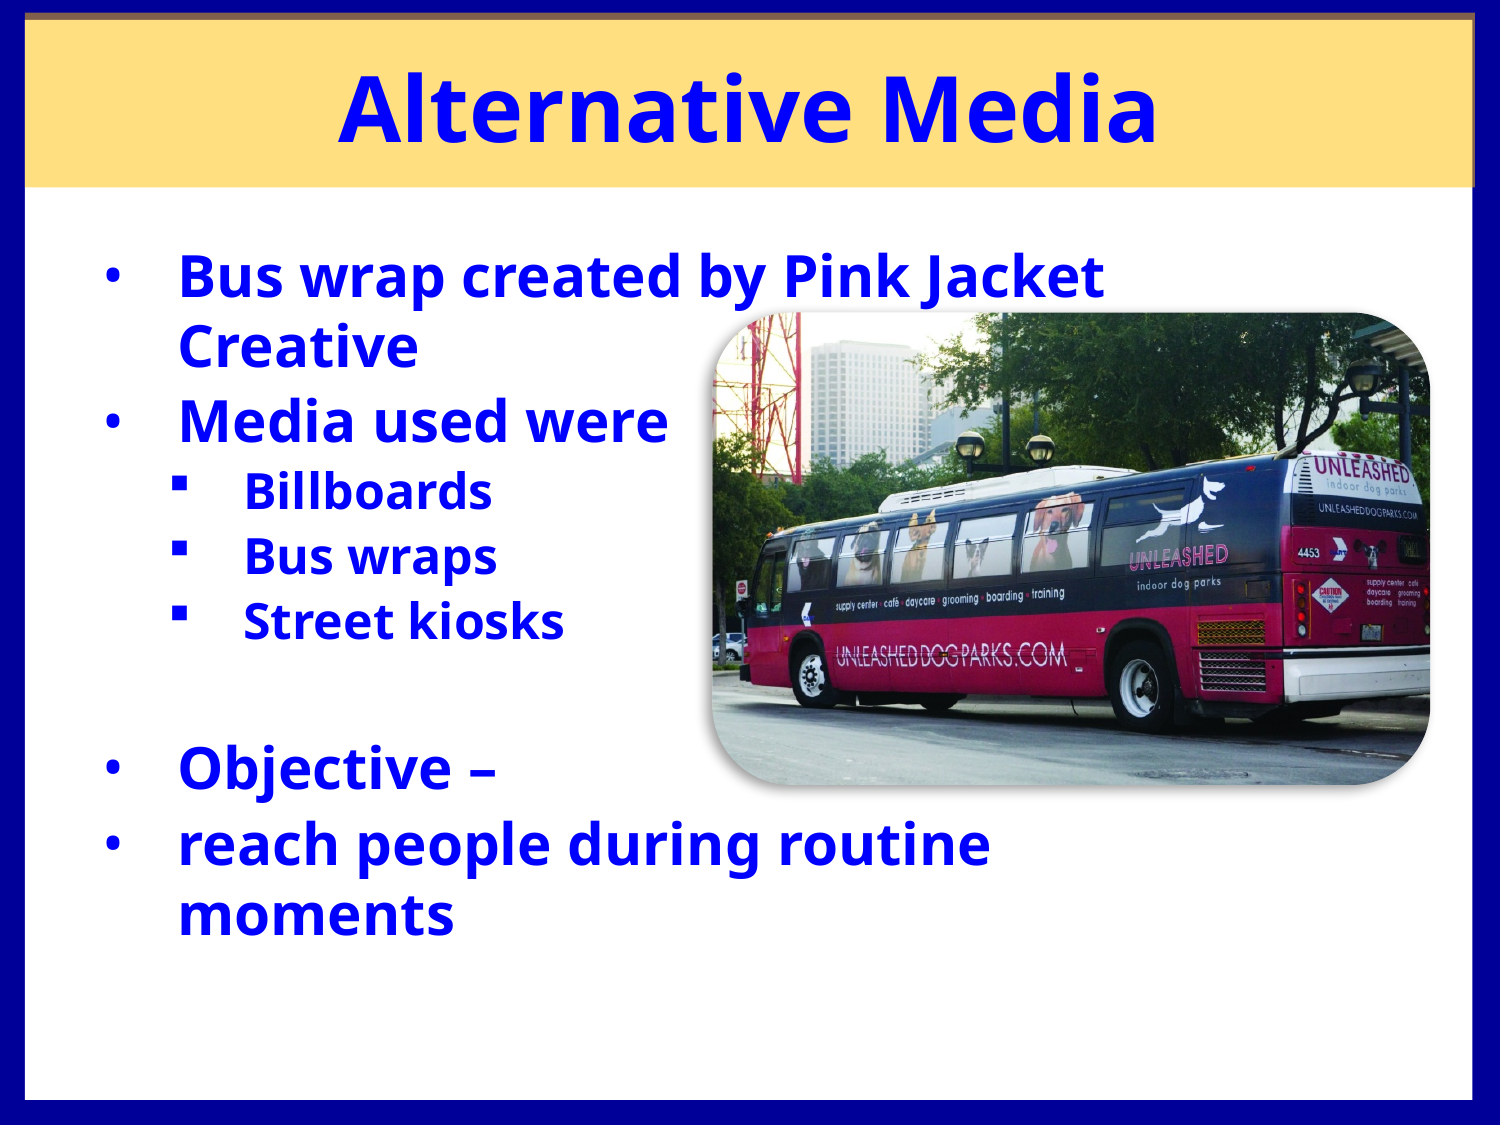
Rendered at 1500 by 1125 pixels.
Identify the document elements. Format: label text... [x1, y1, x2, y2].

subtitle Bus wrap created by Pink Jacket Creative Media used were Billboards Bus wraps Street kiosks Objective – reach people during routine moments [87, 230, 1138, 988]
text_box [24, 12, 1475, 188]
title Alternative Media [49, 99, 1450, 213]
picture [712, 312, 1431, 786]
